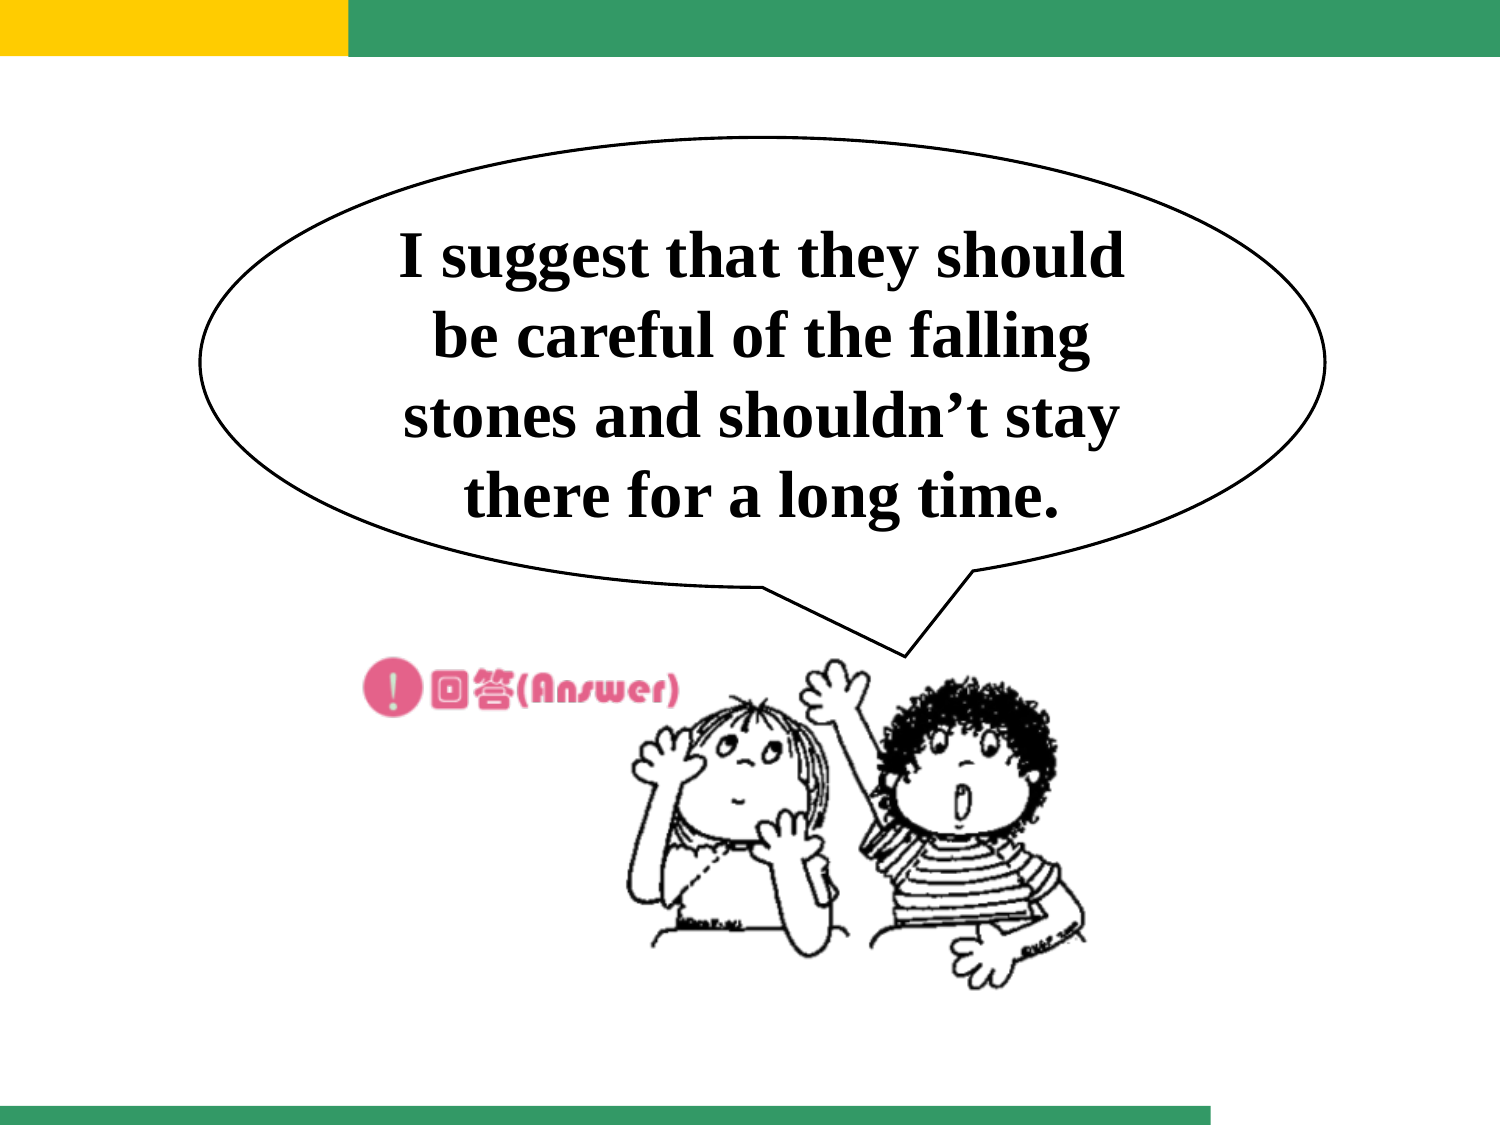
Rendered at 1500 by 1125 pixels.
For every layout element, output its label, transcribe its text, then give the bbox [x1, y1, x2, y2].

text_box I suggest that they should be careful of the falling stones and shouldn’t stay there for a long time. [199, 137, 1325, 610]
picture [237, 612, 1101, 1044]
